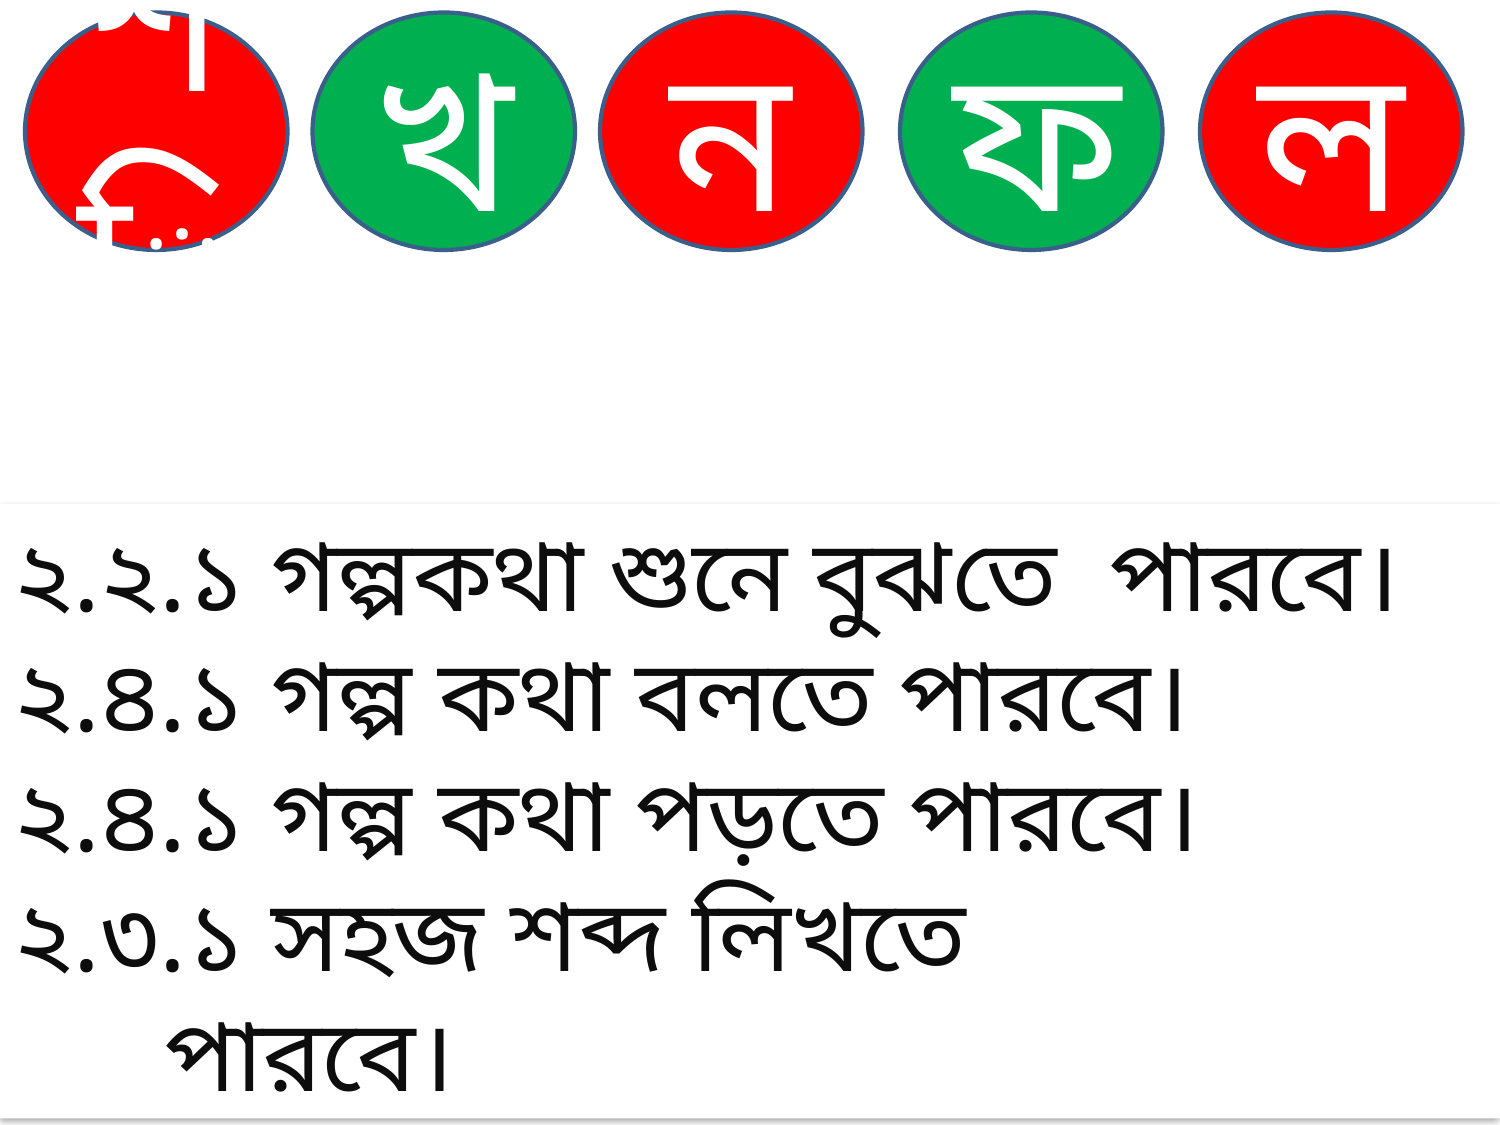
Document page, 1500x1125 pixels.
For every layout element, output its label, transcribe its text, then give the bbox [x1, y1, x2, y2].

text_box ন [597, 10, 865, 253]
text_box ফ [897, 10, 1165, 253]
text_box শি [22, 10, 290, 253]
text_box ২.২.১ গল্পকথা শুনে বুঝতে পারবে। ২.৪.১ গল্প কথা বলতে পারবে। ২.৪.১ গল্প কথা পড়তে পারবে। ২.৩.১ সহজ শব্দ লিখতে পারবে। [0, 503, 1500, 1119]
text_box খ [310, 10, 578, 253]
text_box ল [1197, 10, 1465, 253]
